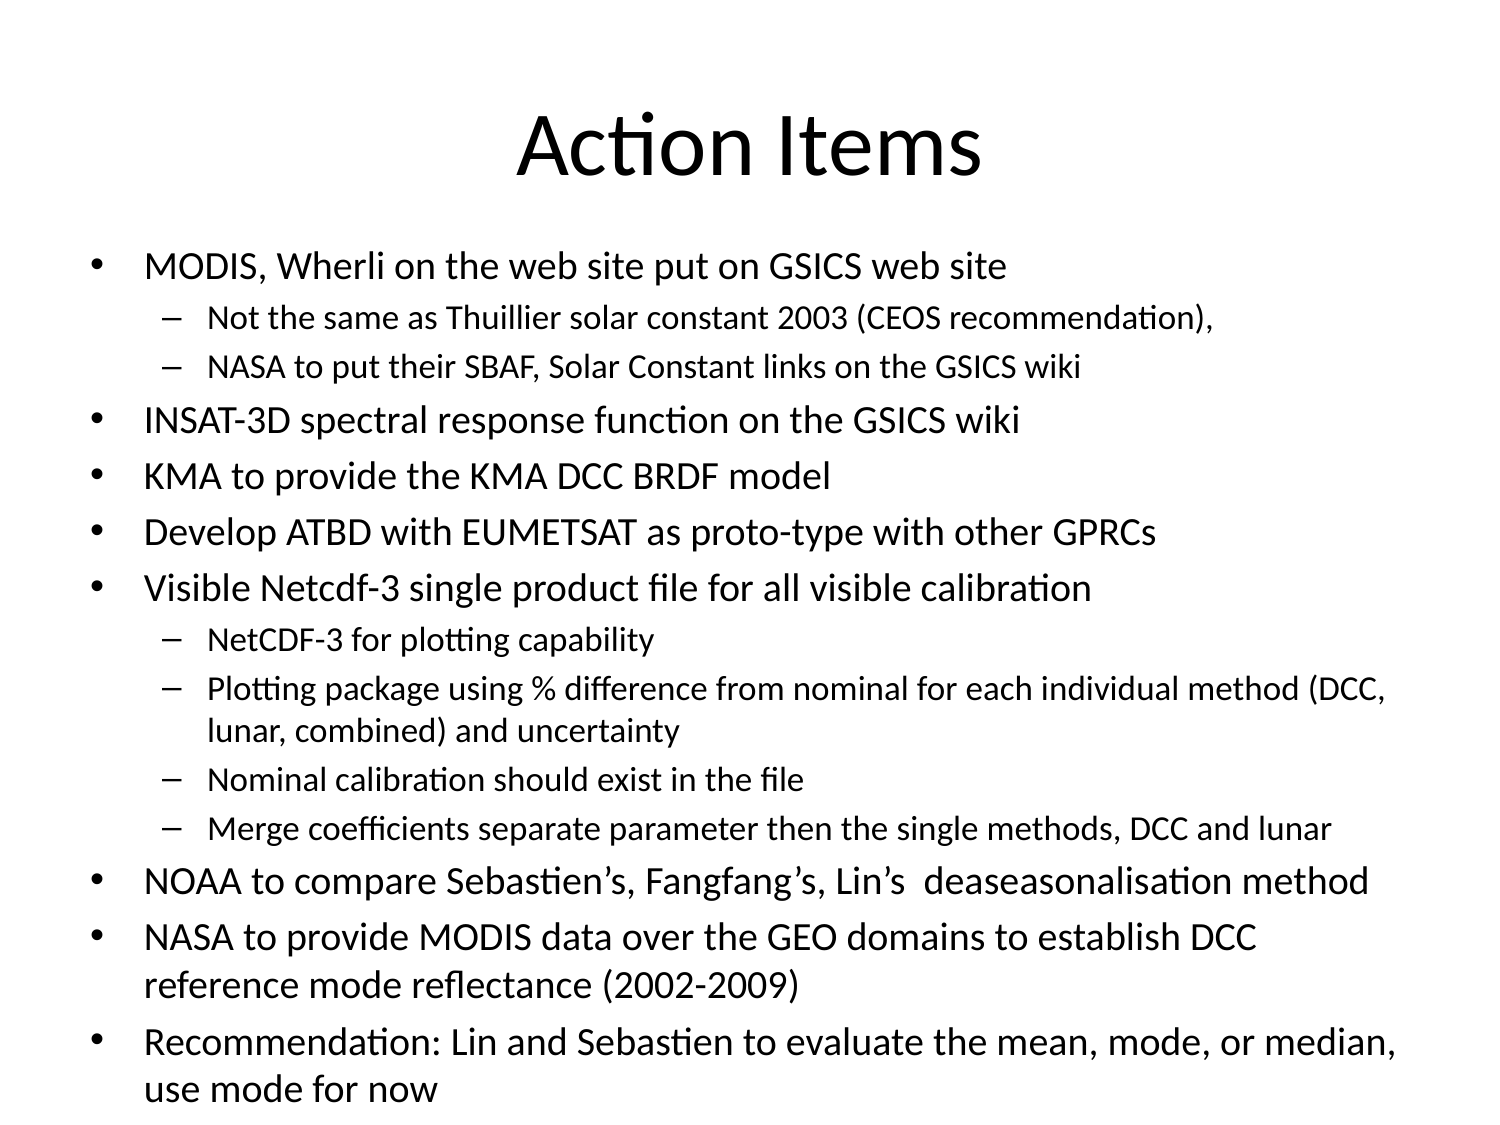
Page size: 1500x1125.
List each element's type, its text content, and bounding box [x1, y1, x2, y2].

list MODIS, Wherli on the web site put on GSICS web site Not the same as Thuillier solar constant 2003 (CEOS recommendation), NASA to put their SBAF, Solar Constant links on the GSICS wiki INSAT-3D spectral response function on the GSICS wiki KMA to provide the KMA DCC BRDF model Develop ATBD with EUMETSAT as proto-type with other GPRCs Visible Netcdf-3 single product file for all visible calibration NetCDF-3 for plotting capability Plotting package using % difference from nominal for each individual method (DCC, lunar, combined) and uncertainty Nominal calibration should exist in the file Merge coefficients separate parameter then the single methods, DCC and lunar NOAA to compare Sebastien’s, Fangfang’s, Lin’s deaseasonalisation method NASA to provide MODIS data over the GEO domains to establish DCC reference mode reflectance (2002-2009) Recommendation: Lin and Sebastien to evaluate the mean, mode, or median, use mode for now [75, 232, 1425, 1125]
title Action Items [75, 45, 1425, 232]
